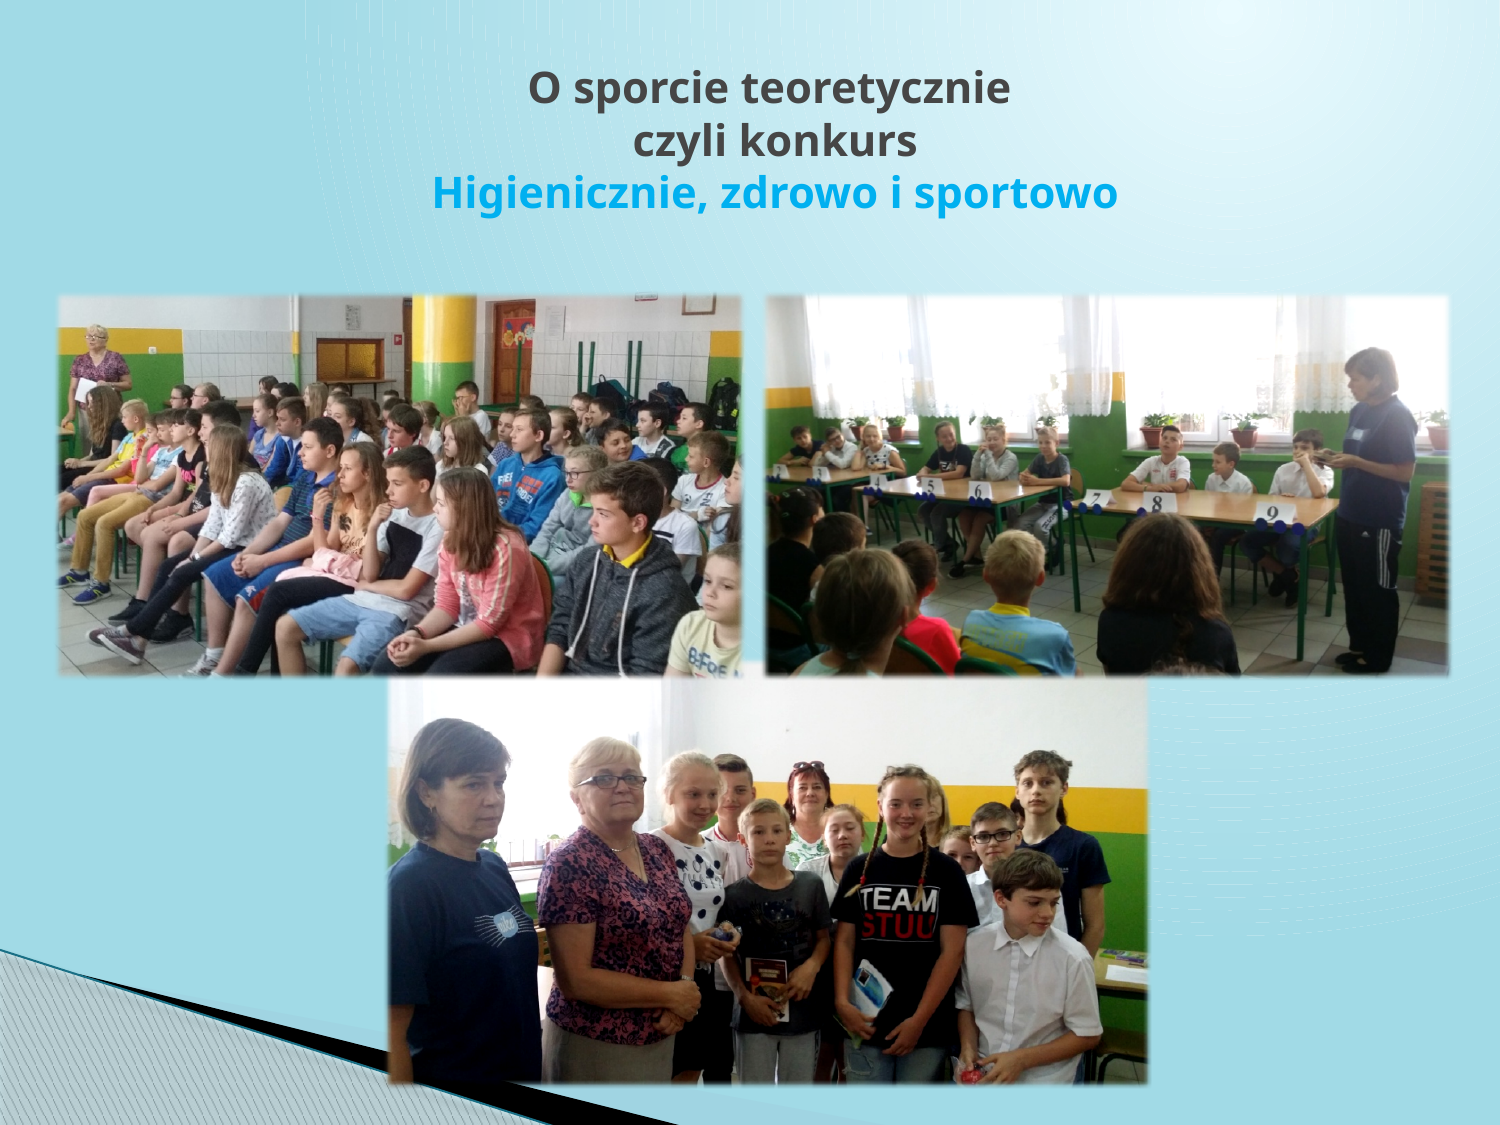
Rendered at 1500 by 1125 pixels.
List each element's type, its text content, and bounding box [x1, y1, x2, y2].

picture [383, 290, 1455, 1090]
title O sporcie teoretycznie czyli konkurs Higienicznie, zdrowo i sportowo [100, 0, 1451, 278]
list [52, 290, 747, 681]
